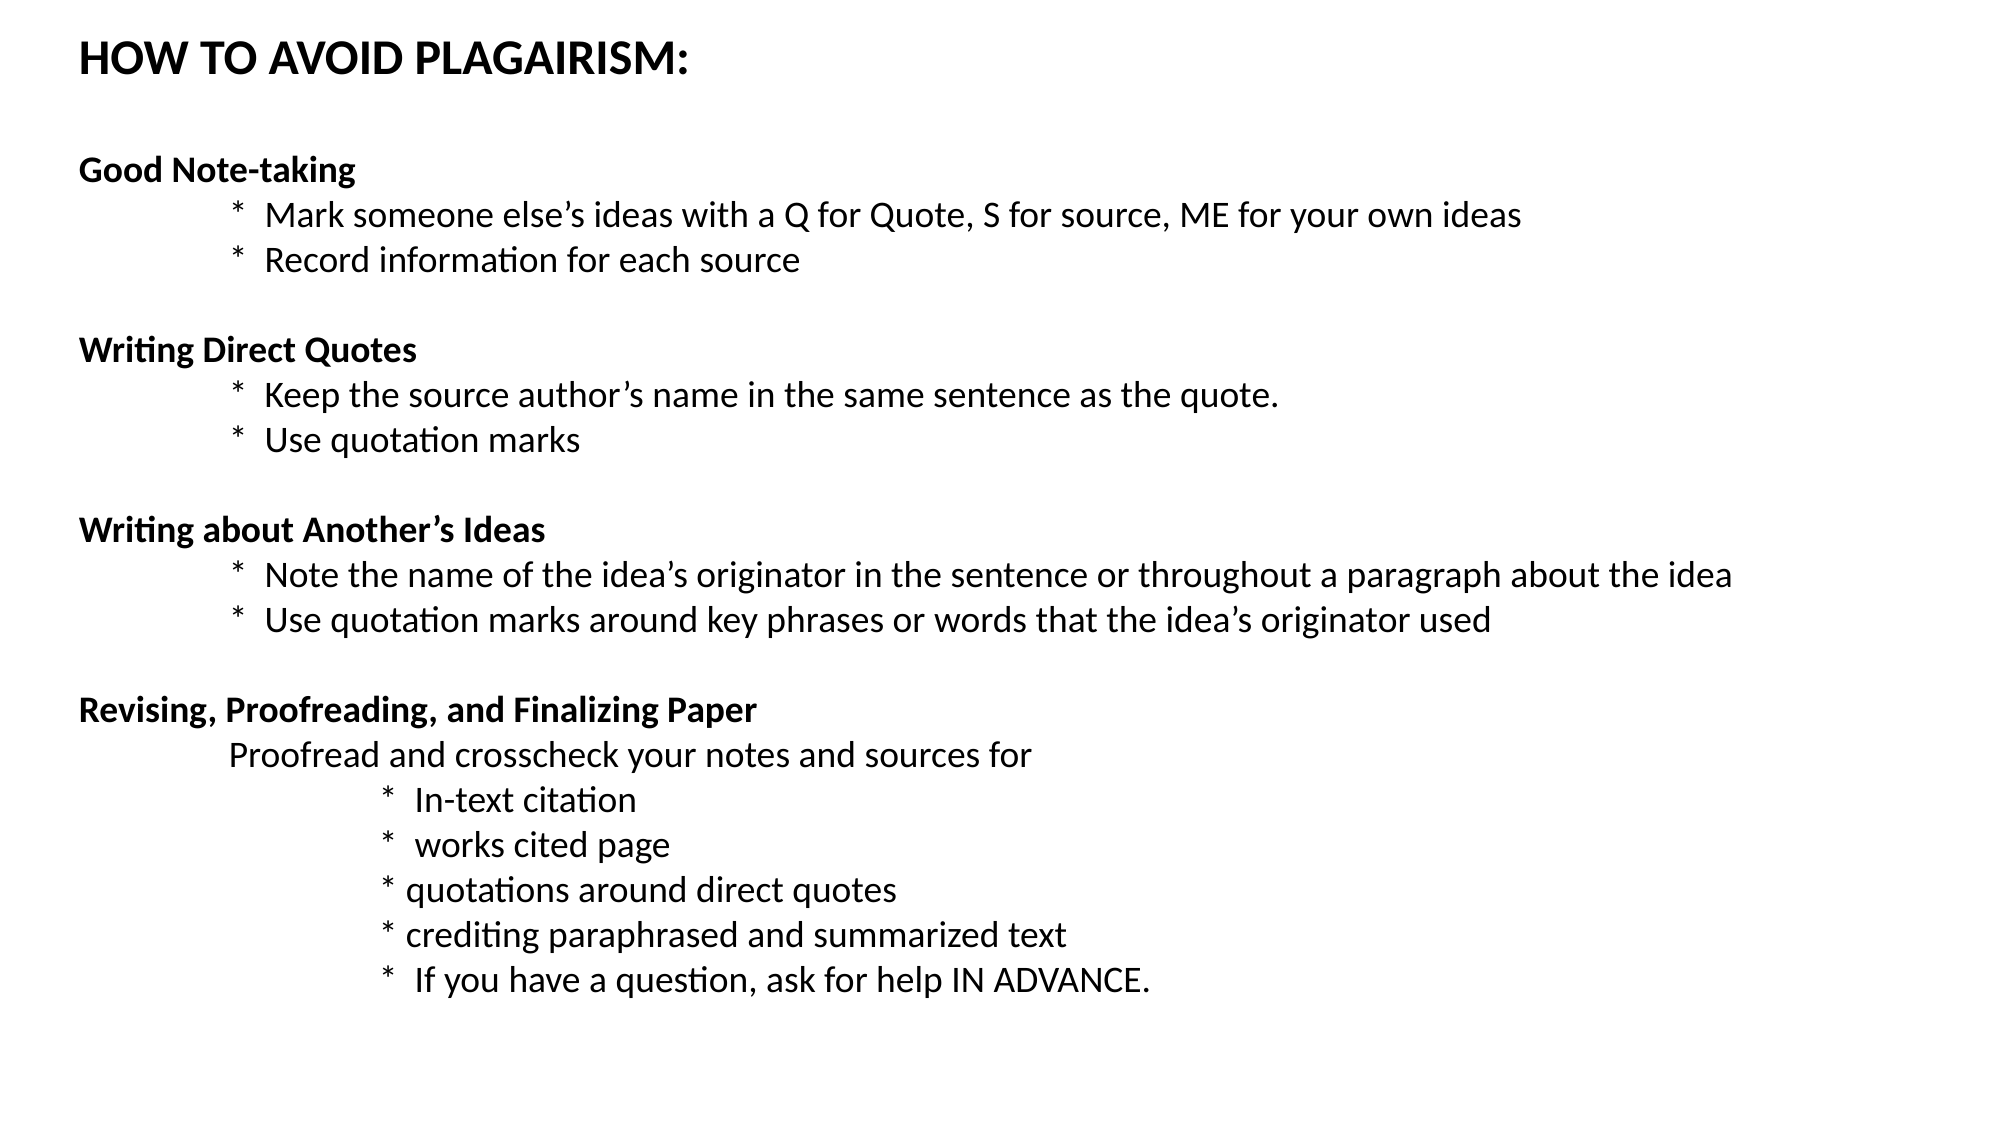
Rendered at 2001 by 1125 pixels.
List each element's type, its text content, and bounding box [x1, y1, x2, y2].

text_box HOW TO AVOID PLAGAIRISM: Good Note-taking * Mark someone else’s ideas with a Q for Quote, S for source, ME for your own ideas * Record information for each source Writing Direct Quotes * Keep the source author’s name in the same sentence as the quote. * Use quotation marks Writing about Another’s Ideas * Note the name of the idea’s originator in the sentence or throughout a paragraph about the idea * Use quotation marks around key phrases or words that the idea’s originator used Revising, Proofreading, and Finalizing Paper Proofread and crosscheck your notes and sources for * In-text citation * works cited page * quotations around direct quotes * crediting paraphrased and summarized text * If you have a question, ask for help IN ADVANCE. [64, 17, 1905, 1097]
